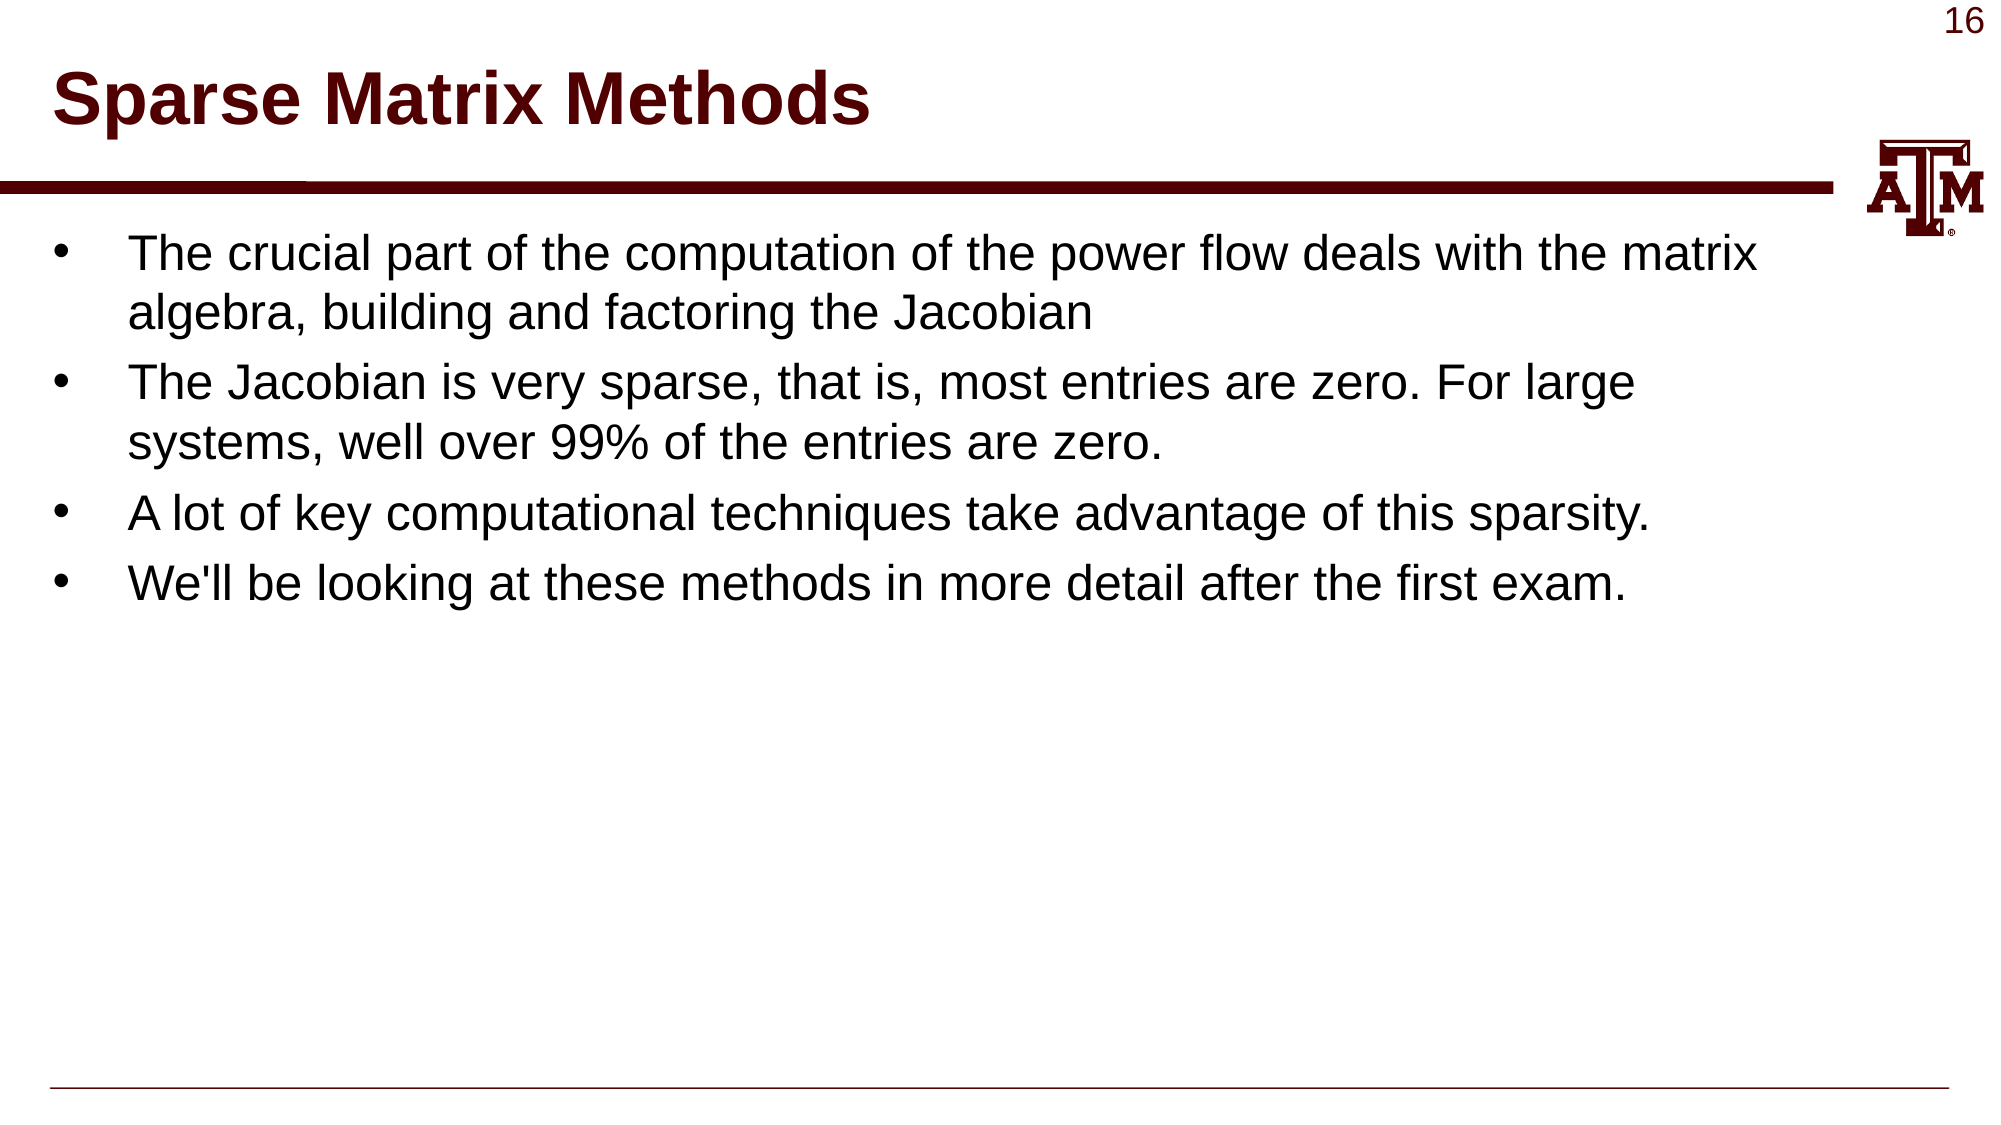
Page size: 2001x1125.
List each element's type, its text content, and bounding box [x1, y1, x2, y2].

picture [1850, 112, 2000, 263]
title Sparse Matrix Methods [37, 12, 1826, 188]
list The crucial part of the computation of the power flow deals with the matrix algebra, building and factoring the Jacobian The Jacobian is very sparse, that is, most entries are zero. For large systems, well over 99% of the entries are zero. A lot of key computational techniques take advantage of this sparsity. We'll be looking at these methods in more detail after the first exam. [37, 212, 1826, 1063]
